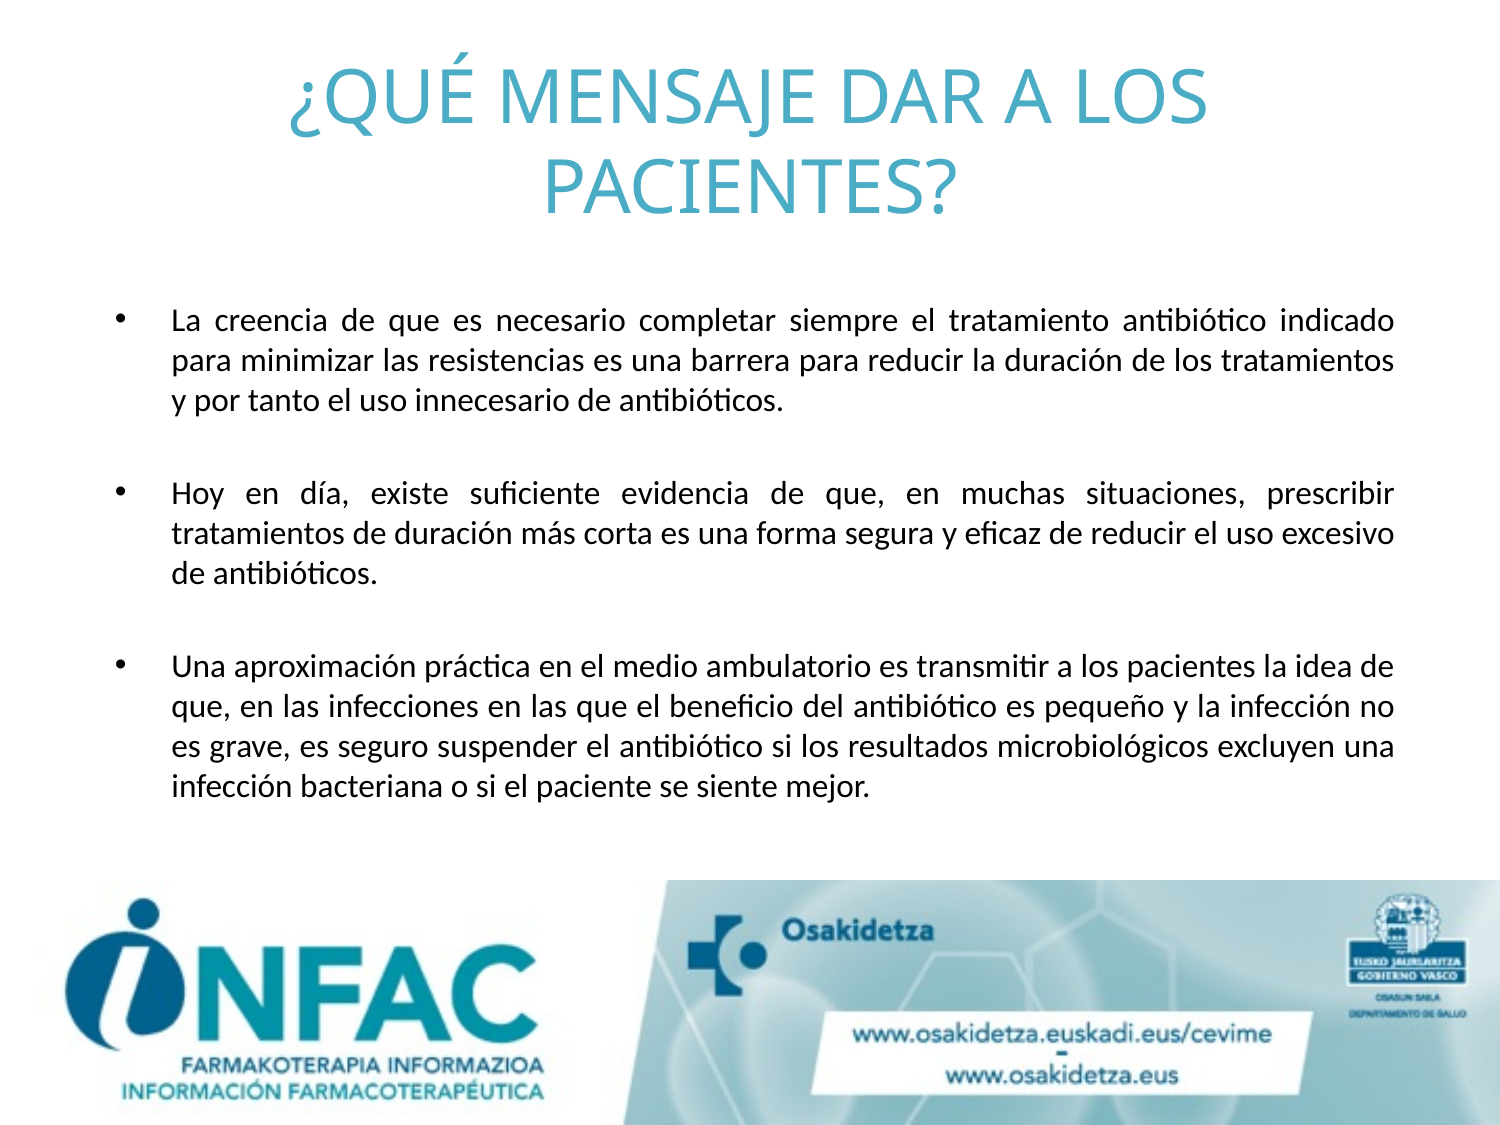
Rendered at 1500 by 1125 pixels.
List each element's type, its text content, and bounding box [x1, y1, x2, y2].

list La creencia de que es necesario completar siempre el tratamiento antibiótico indicado para minimizar las resistencias es una barrera para reducir la duración de los tratamientos y por tanto el uso innecesario de antibióticos. Hoy en día, existe suficiente evidencia de que, en muchas situaciones, prescribir tratamientos de duración más corta es una forma segura y eficaz de reducir el uso excesivo de antibióticos. Una aproximación práctica en el medio ambulatorio es transmitir a los pacientes la idea de que, en las infecciones en las que el beneficio del antibiótico es pequeño y la infección no es grave, es seguro suspender el antibiótico si los resultados microbiológicos excluyen una infección bacteriana o si el paciente se siente mejor. [100, 290, 1412, 941]
picture [1, 880, 1500, 1125]
title ¿QUÉ MENSAJE DAR A LOS PACIENTES? [75, 45, 1425, 233]
